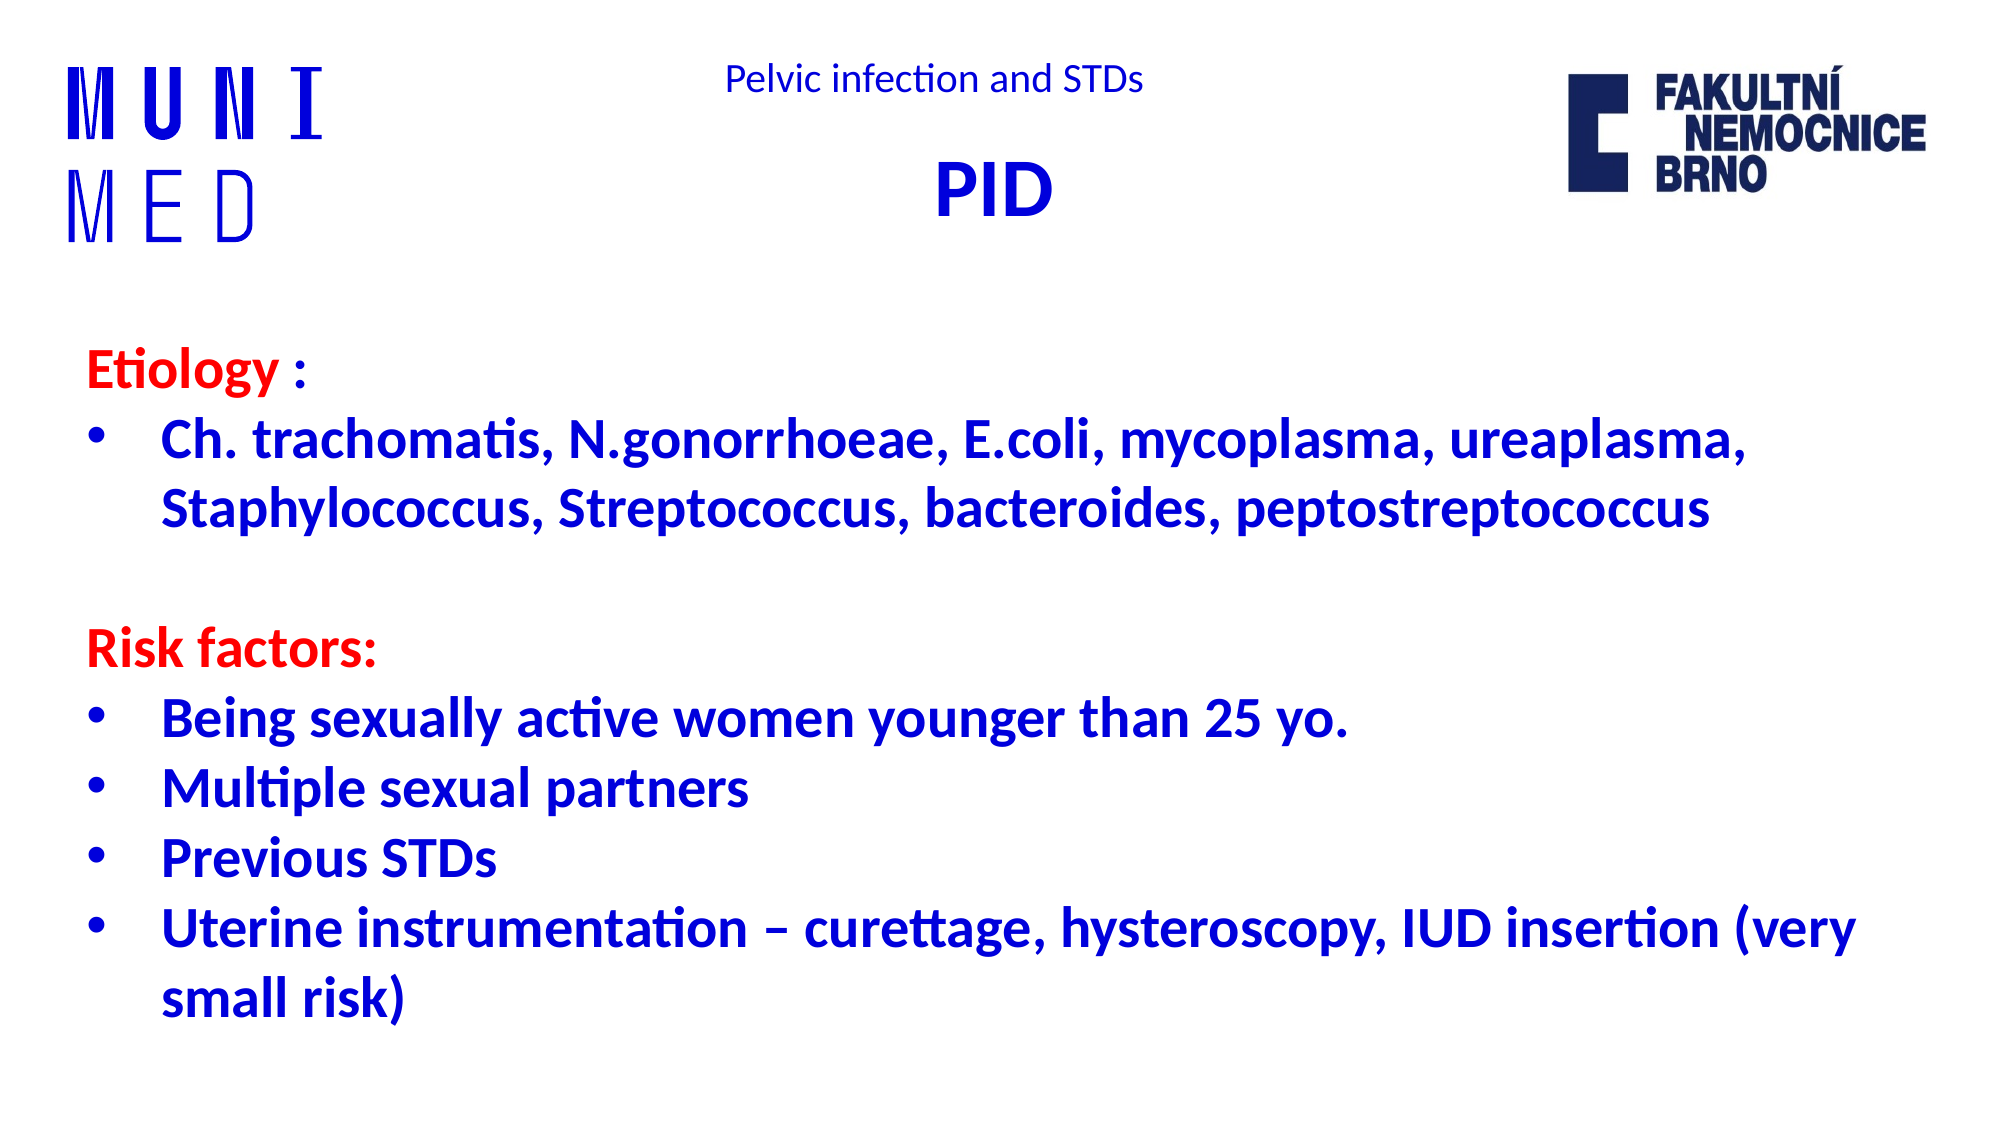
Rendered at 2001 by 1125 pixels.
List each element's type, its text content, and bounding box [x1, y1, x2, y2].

text_box Pelvic infection and STDs [423, 50, 1446, 113]
text_box PID [3, 125, 2000, 241]
picture [1537, 33, 1956, 232]
text_box Etiology : Ch. trachomatis, N.gonorrhoeae, E.coli, mycoplasma, ureaplasma, Staphylococcus, Streptococcus, bacteroides, peptostreptococcus Risk factors: Being sexually active women younger than 25 yo. Multiple sexual partners Previous STDs Uterine instrumentation – curettage, hysteroscopy, IUD insertion (very small risk) [71, 322, 1913, 1107]
